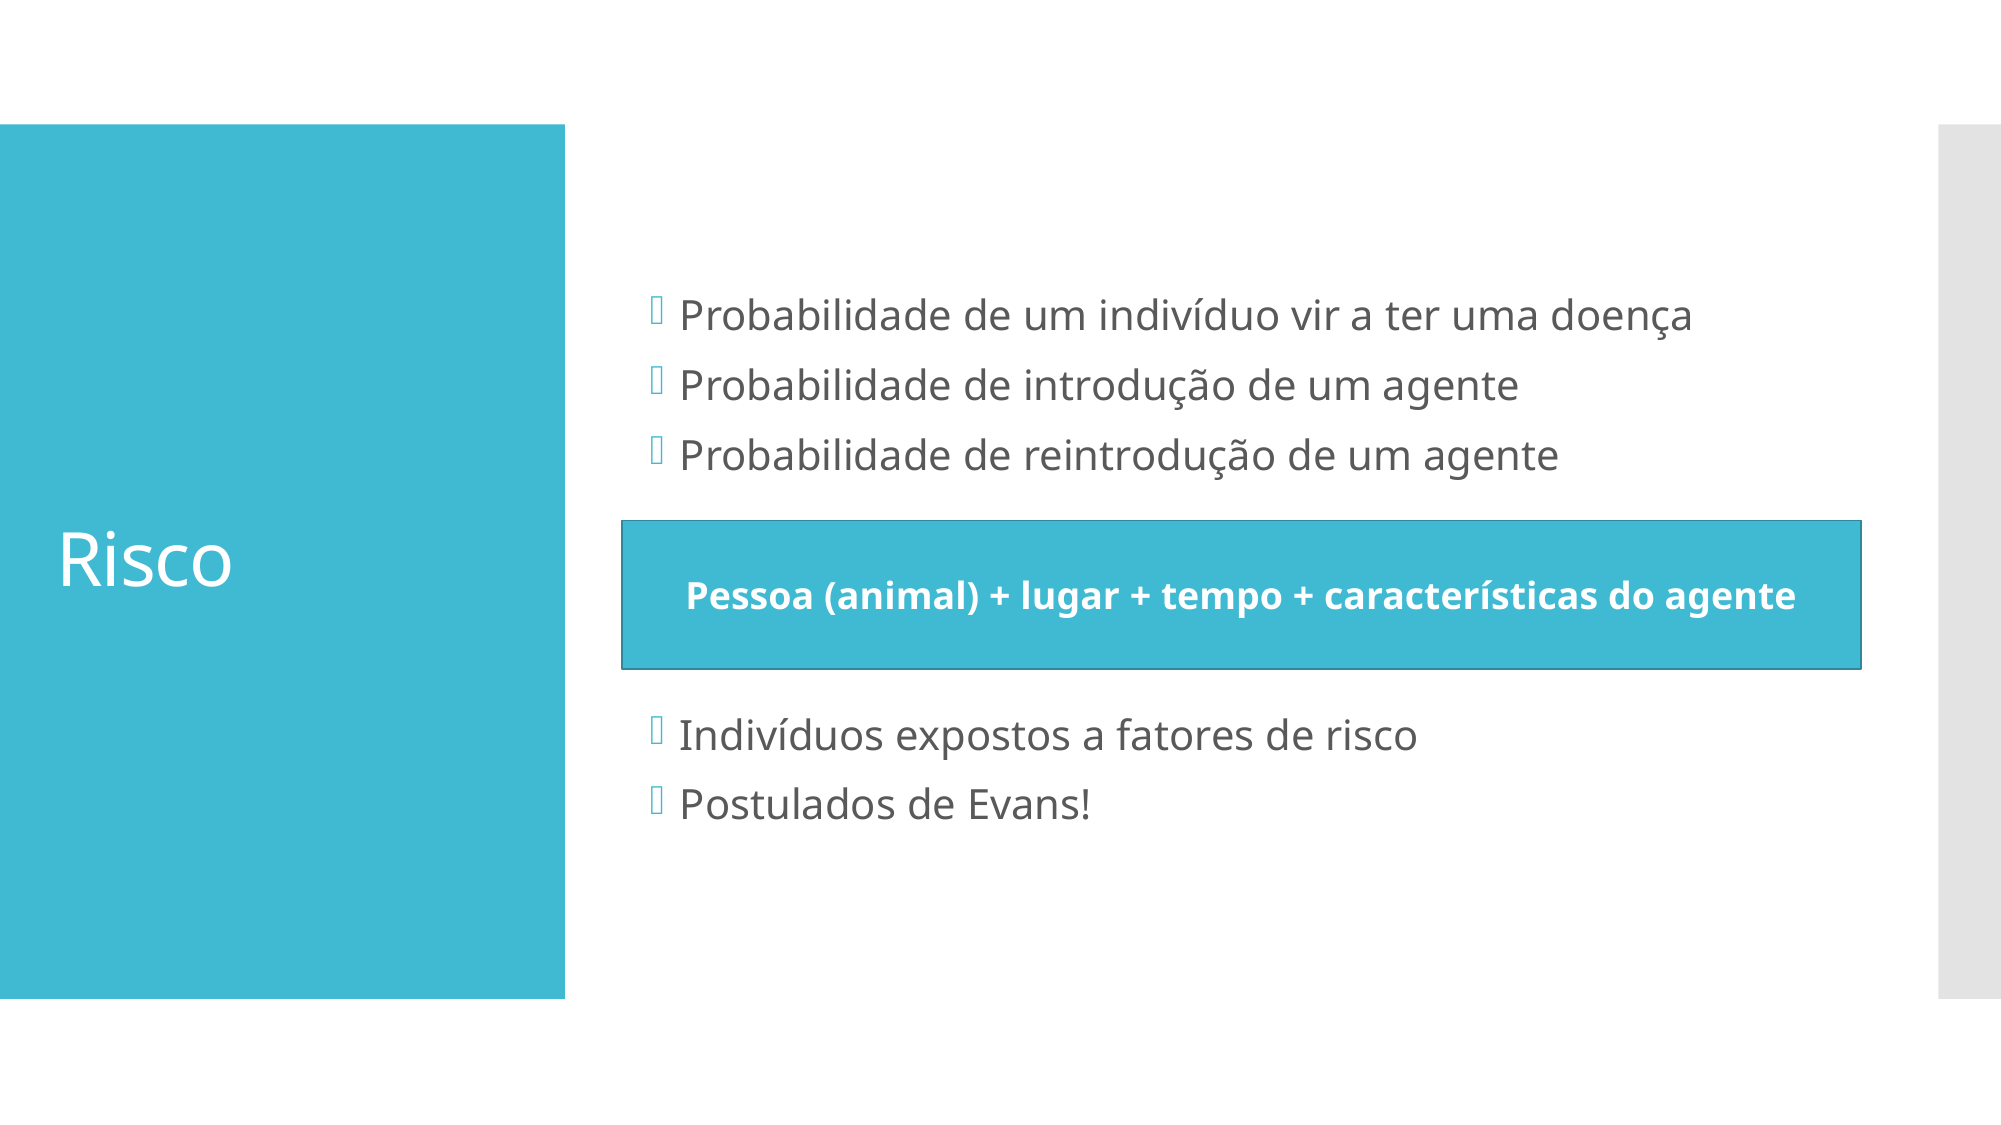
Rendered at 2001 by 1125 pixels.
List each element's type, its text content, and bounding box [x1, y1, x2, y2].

list Probabilidade de um indivíduo vir a ter uma doença Probabilidade de introdução de um agente Probabilidade de reintrodução de um agente Indivíduos expostos a fatores de risco Postulados de Evans! [634, 670, 1835, 982]
title Risco [41, 184, 525, 940]
list Probabilidade de um indivíduo vir a ter uma doença Probabilidade de introdução de um agente Probabilidade de reintrodução de um agente Indivíduos expostos a fatores de risco Postulados de Evans! [634, 141, 1835, 520]
text_box Pessoa (animal) + lugar + tempo + características do agente [621, 520, 1862, 670]
